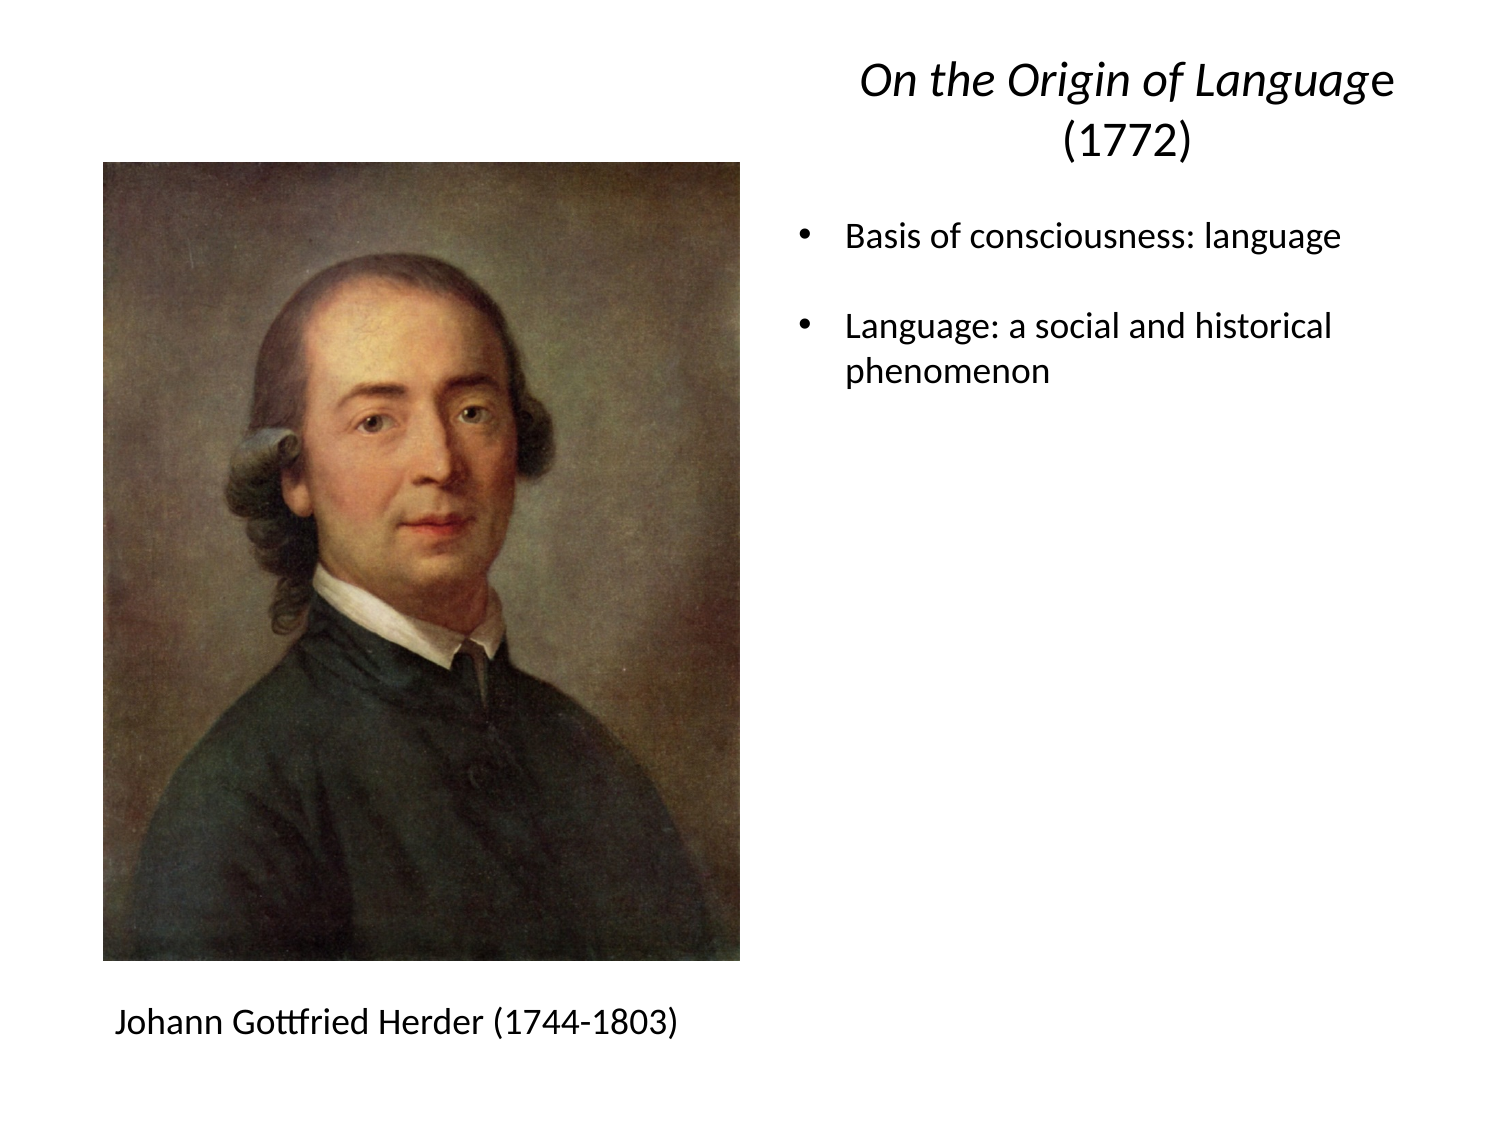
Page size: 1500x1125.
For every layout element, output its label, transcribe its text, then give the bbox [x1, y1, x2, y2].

picture [103, 162, 740, 961]
text_box Johann Gottfried Herder (1744-1803) [99, 989, 786, 1050]
text_box On the Origin of Language (1772) Basis of consciousness: language Language: a social and historical phenomenon [783, 38, 1472, 444]
